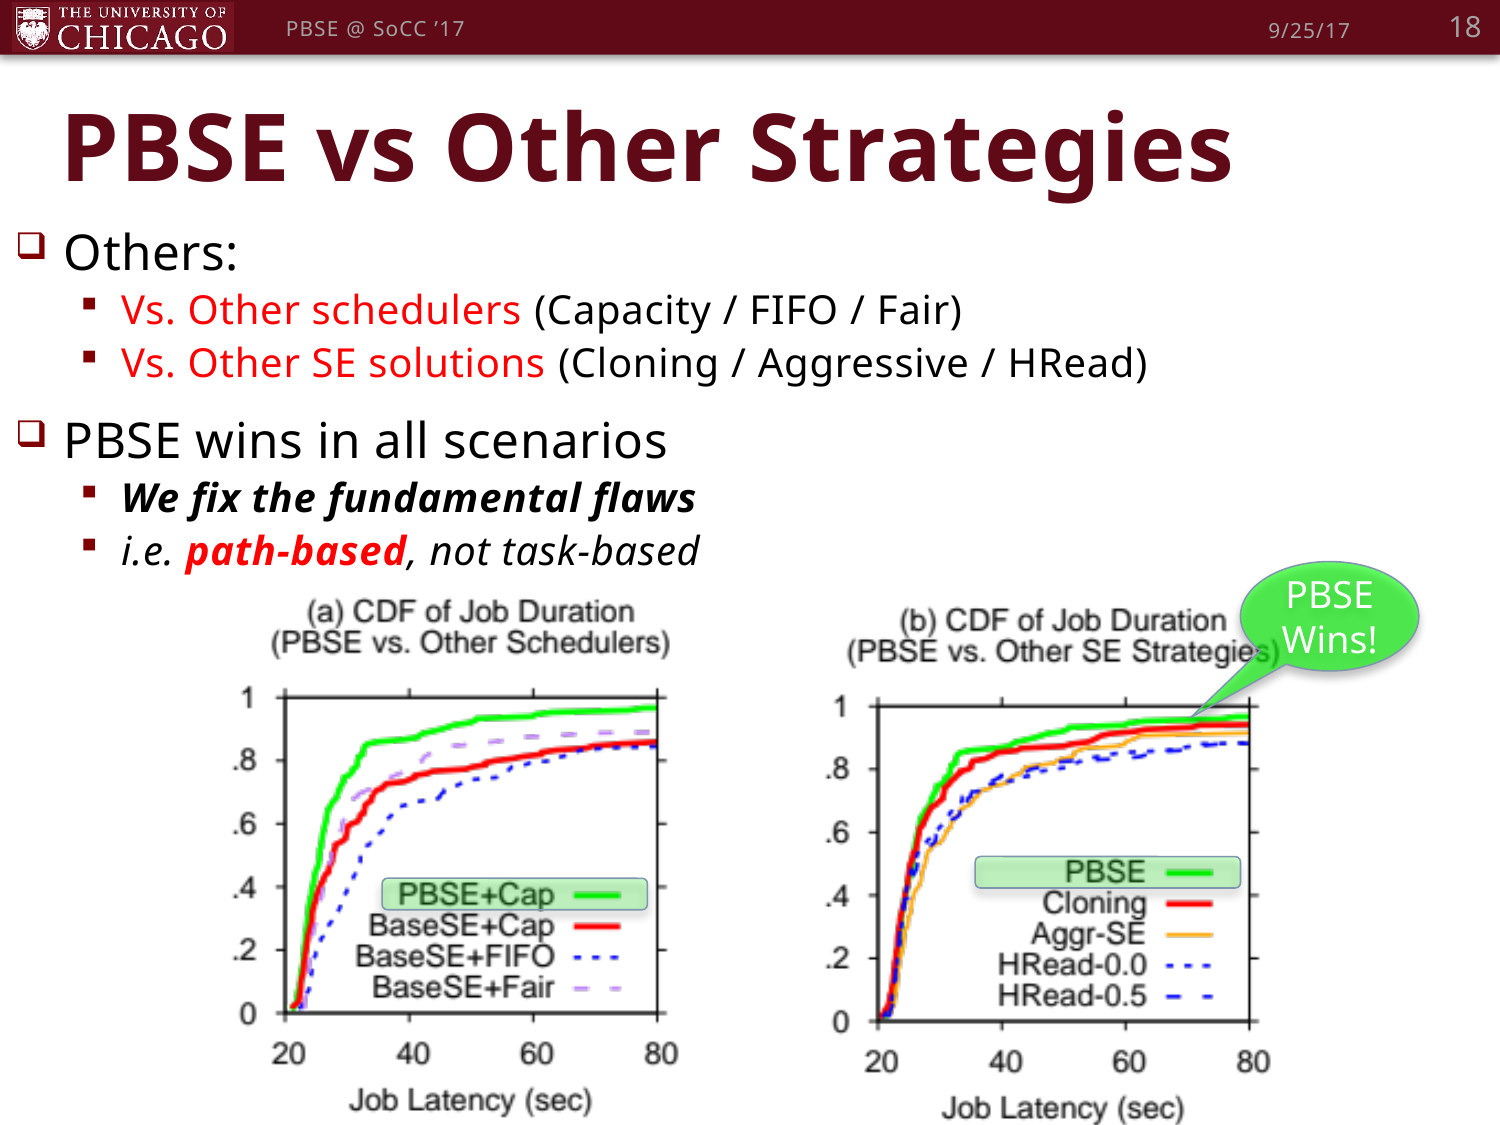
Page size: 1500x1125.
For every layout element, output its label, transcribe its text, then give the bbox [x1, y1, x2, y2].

list Others: Vs. Other schedulers (Capacity / FIFO / Fair) Vs. Other SE solutions (Cloning / Aggressive / HRead) PBSE wins in all scenarios We fix the fundamental flaws i.e. path-based, not task-based [0, 213, 1497, 583]
text_box PBSE Wins! [1271, 560, 1420, 672]
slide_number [1096, 7, 1365, 52]
slide_number 18 [1365, 0, 1497, 59]
picture [193, 565, 719, 1118]
footer PBSE @ SoCC ’17 [270, 7, 806, 52]
title PBSE vs Other Strategies [45, 20, 1460, 208]
picture [786, 574, 1311, 1125]
picture [12, 2, 234, 52]
